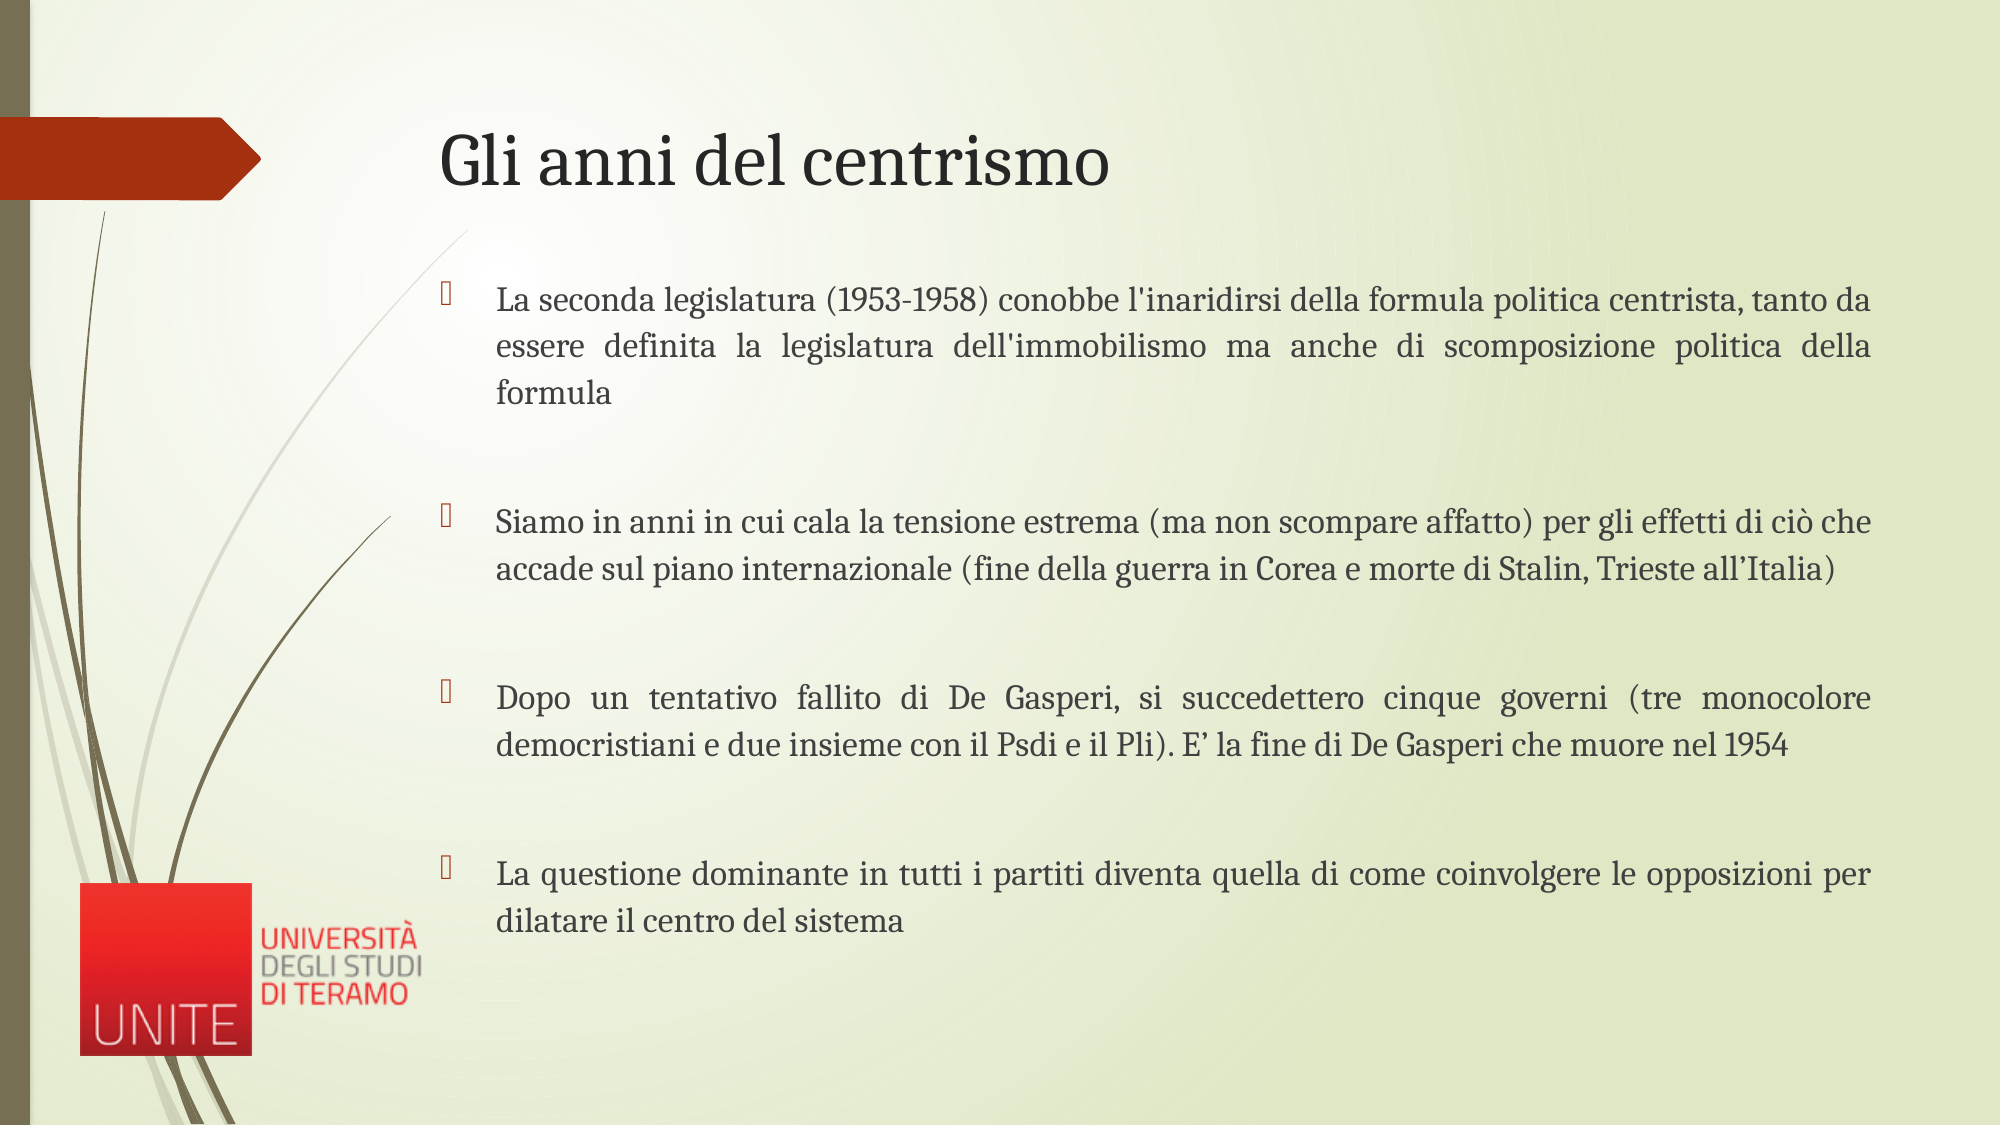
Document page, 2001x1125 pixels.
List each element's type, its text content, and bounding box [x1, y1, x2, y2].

title Gli anni del centrismo [425, 102, 1888, 264]
picture [80, 883, 425, 1056]
list La seconda legislatura (1953-1958) conobbe l'inaridirsi della formula politica centrista, tanto da essere definita la legislatura dell'immobilismo ma anche di scomposizione politica della formula Siamo in anni in cui cala la tensione estrema (ma non scompare affatto) per gli effetti di ciò che accade sul piano internazionale (fine della guerra in Corea e morte di Stalin, Trieste all’Italia) Dopo un tentativo fallito di De Gasperi, si succedettero cinque governi (tre monocolore democristiani e due insieme con il Psdi e il Pli). E’ la fine di De Gasperi che muore nel 1954 La questione dominante in tutti i partiti diventa quella di come coinvolgere le opposizioni per dilatare il centro del sistema [425, 264, 1888, 970]
